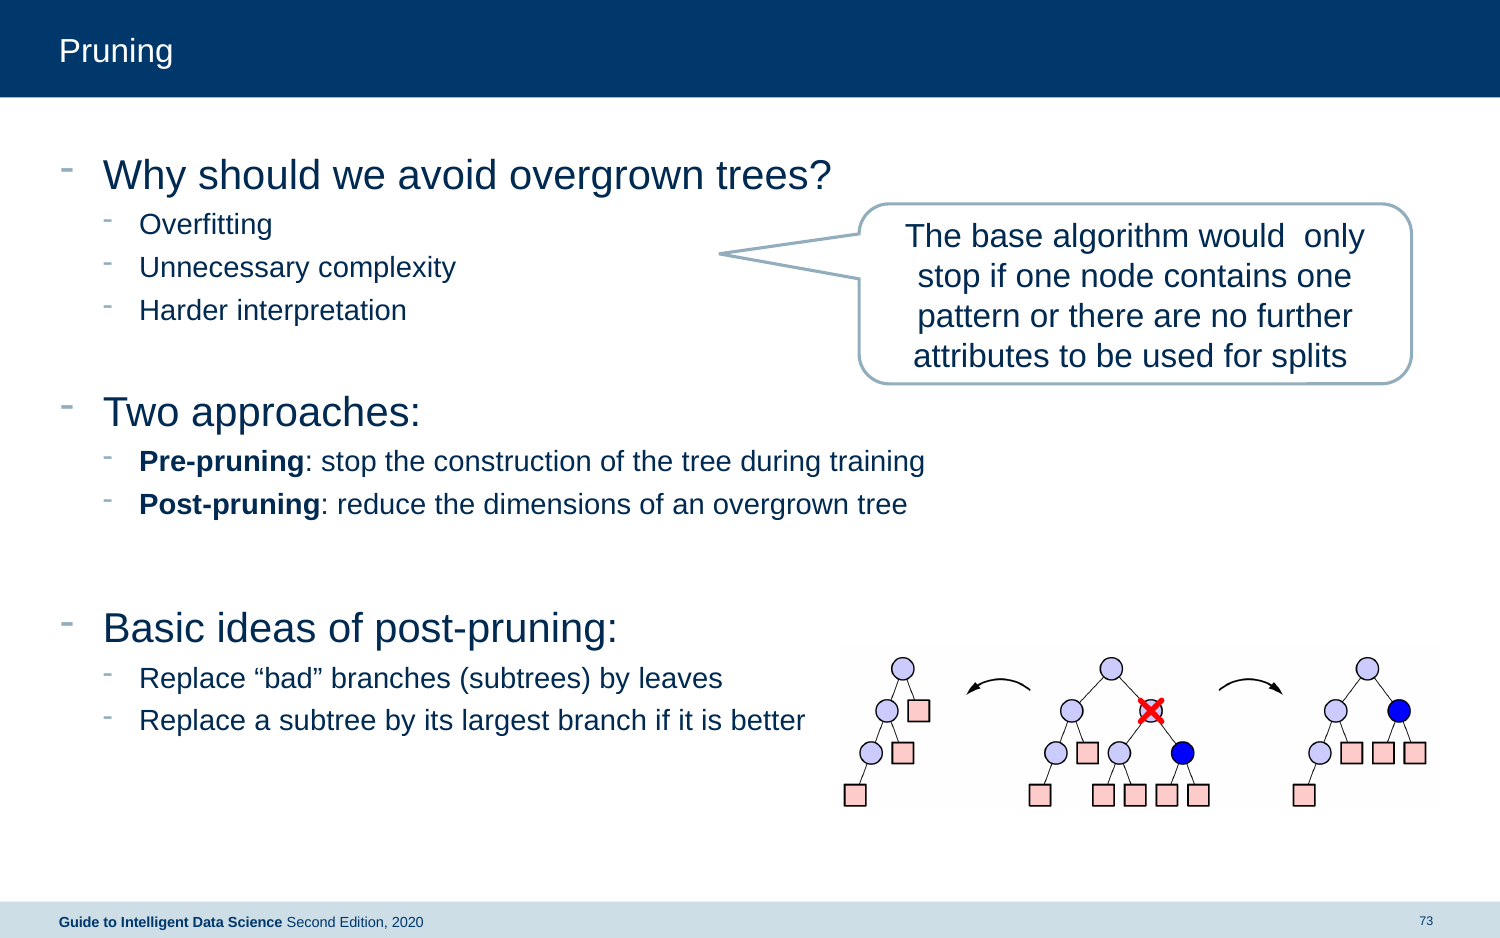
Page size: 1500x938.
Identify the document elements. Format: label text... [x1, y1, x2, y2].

list Why should we avoid overgrown trees? Overfitting Unnecessary complexity Harder interpretation Two approaches: Pre-pruning: stop the construction of the tree during training Post-pruning: reduce the dimensions of an overgrown tree Basic ideas of post-pruning: Replace “bad” branches (subtrees) by leaves Replace a subtree by its largest branch if it is better [59, 147, 1434, 855]
slide_number 73 [1411, 900, 1442, 938]
text_box The base algorithm would only stop if one node contains one pattern or there are no further attributes to be used for splits [718, 202, 1413, 385]
picture [838, 643, 1442, 814]
title Pruning [58, 28, 1442, 70]
